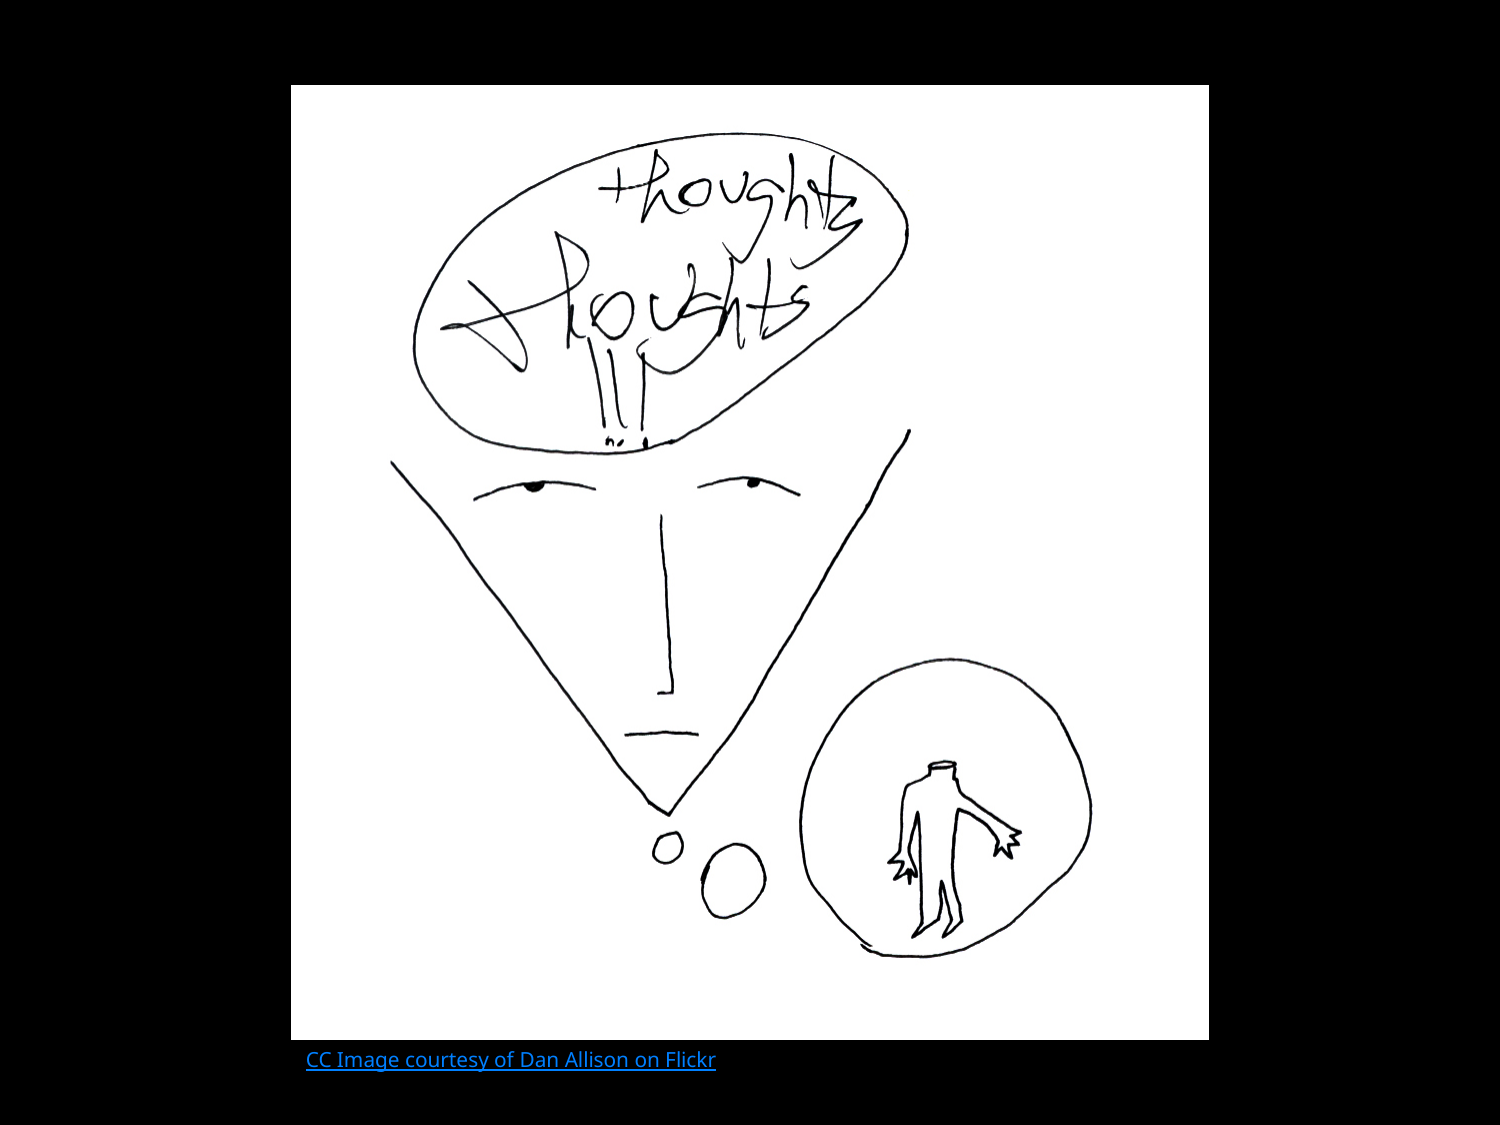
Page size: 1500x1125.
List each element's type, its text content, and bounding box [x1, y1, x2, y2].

text_box CC Image courtesy of Dan Allison on Flickr [291, 1050, 1016, 1083]
picture [290, 84, 1210, 1040]
